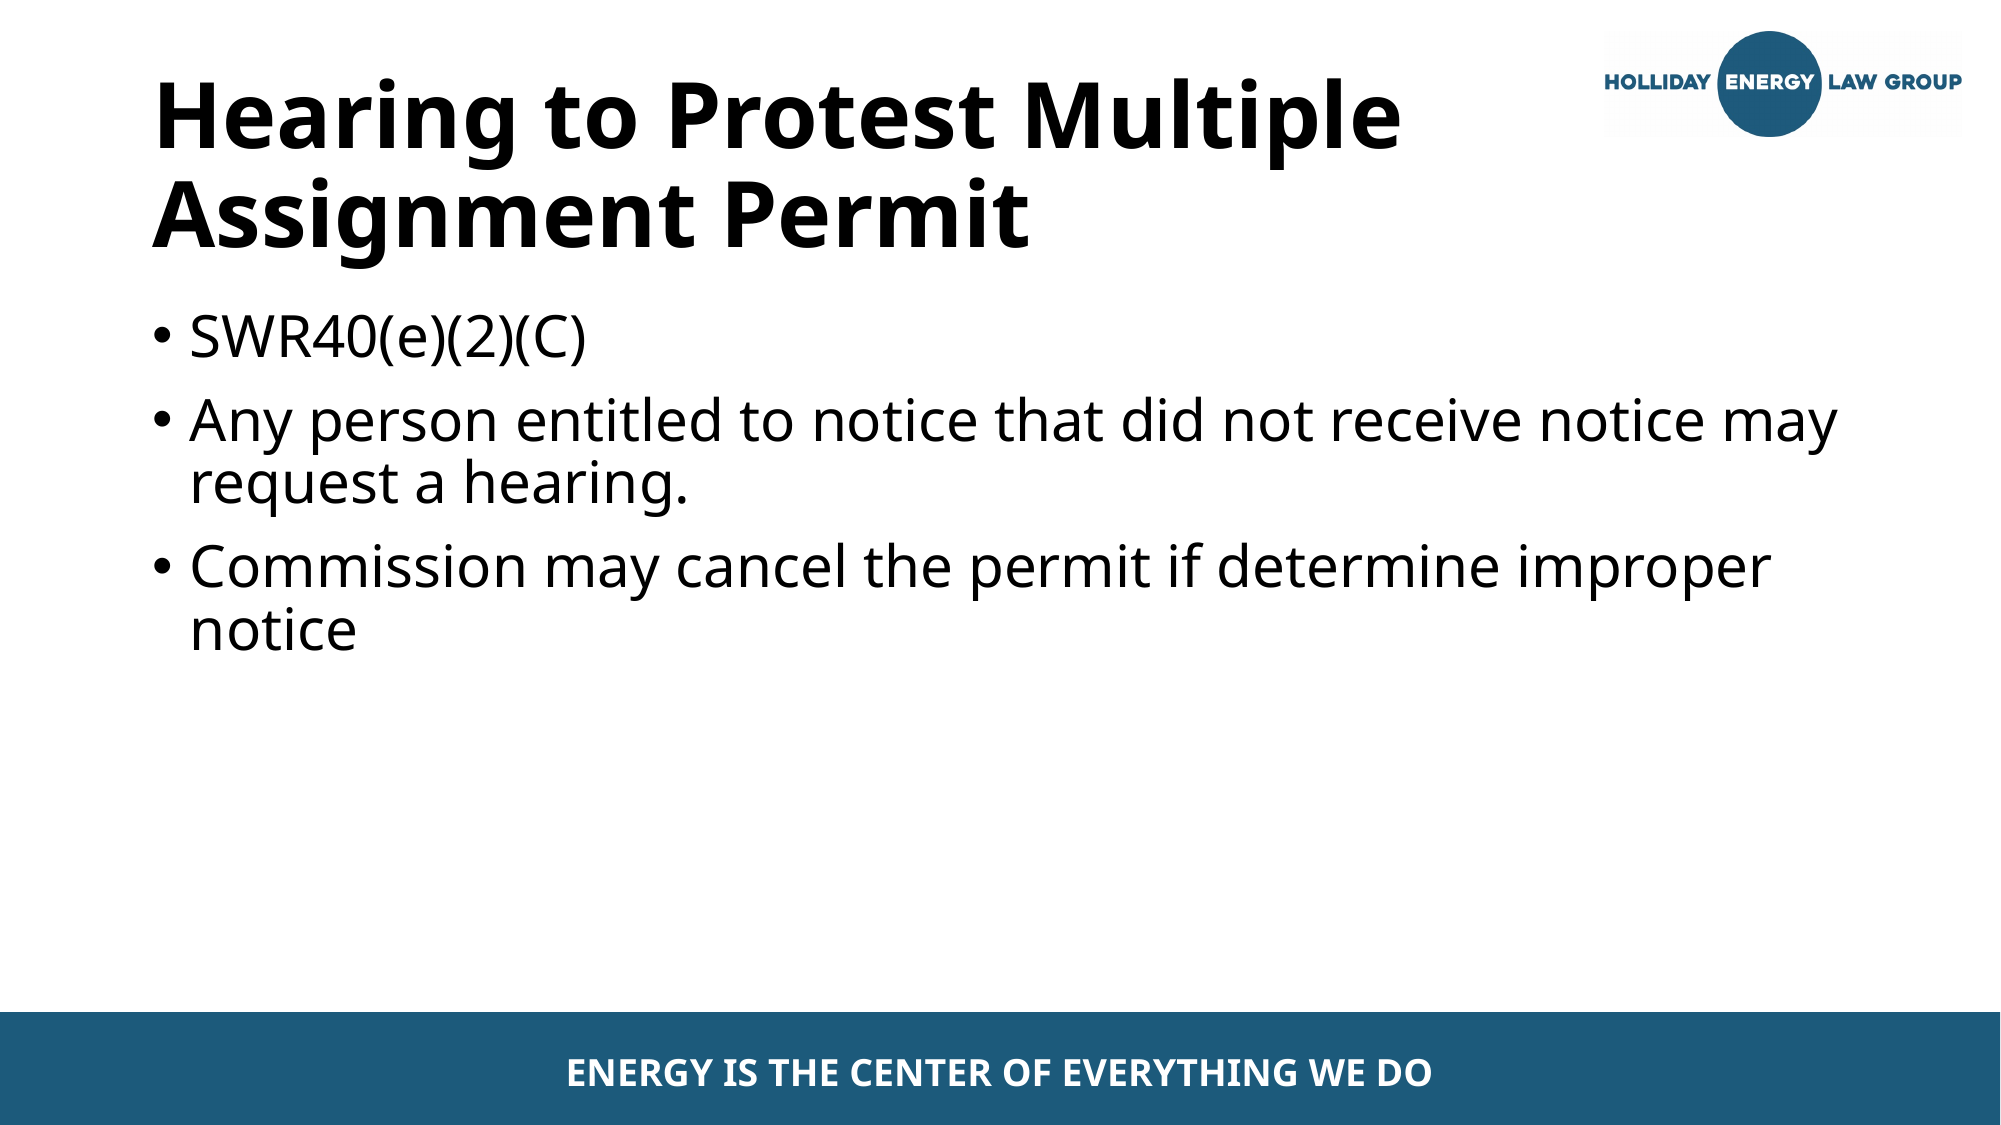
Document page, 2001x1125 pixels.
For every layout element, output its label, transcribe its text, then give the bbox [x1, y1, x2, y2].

list SWR40(e)(2)(C) Any person entitled to notice that did not receive notice may request a hearing. Commission may cancel the permit if determine improper notice [137, 299, 1863, 1014]
title Hearing to Protest Multiple Assignment Permit [137, 59, 1863, 278]
picture [1604, 31, 1962, 137]
